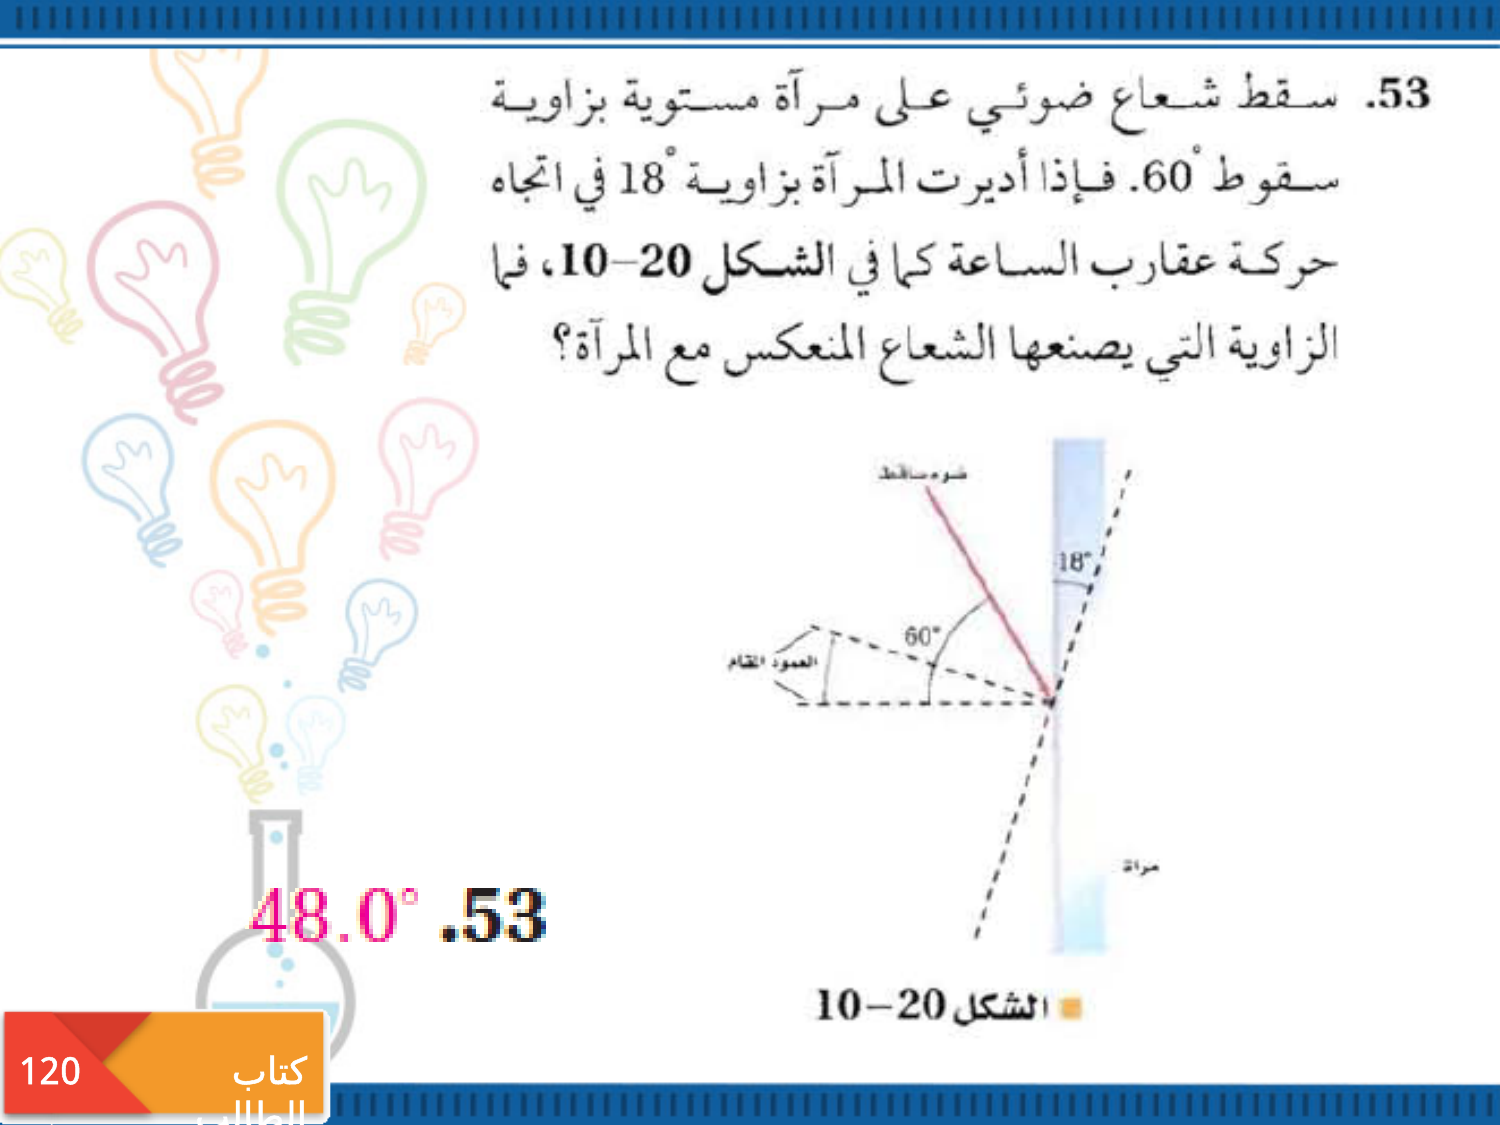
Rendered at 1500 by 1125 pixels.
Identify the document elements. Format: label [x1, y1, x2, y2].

text_box [0, 1005, 336, 1125]
picture [0, 0, 1500, 1125]
